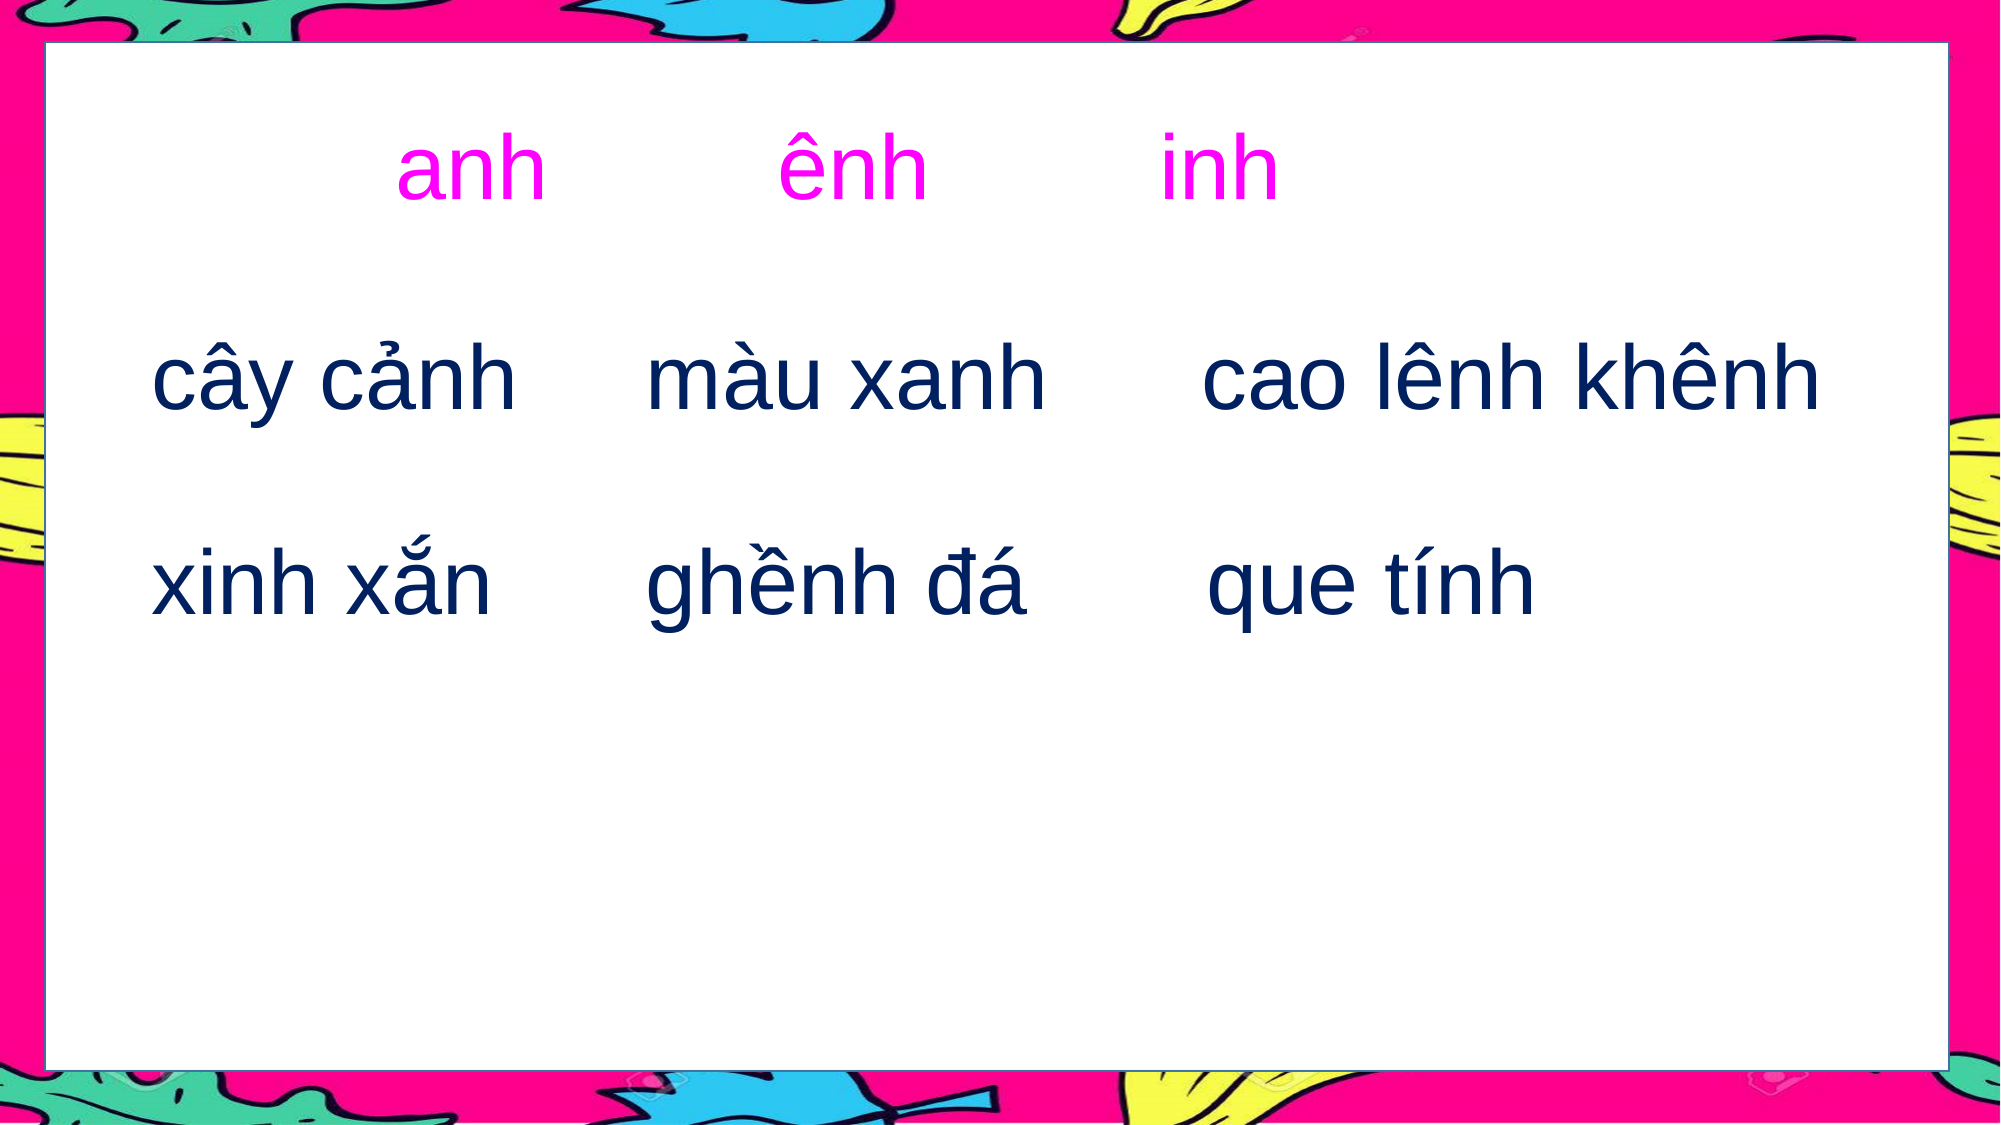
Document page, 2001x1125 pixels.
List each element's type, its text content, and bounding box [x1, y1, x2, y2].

text_box xinh xắn ghềnh đá que tính [136, 515, 1862, 641]
text_box anh ênh inh [198, 99, 1659, 225]
picture [0, 0, 2001, 1125]
text_box cây cảnh màu xanh cao lênh khênh [136, 310, 1862, 436]
